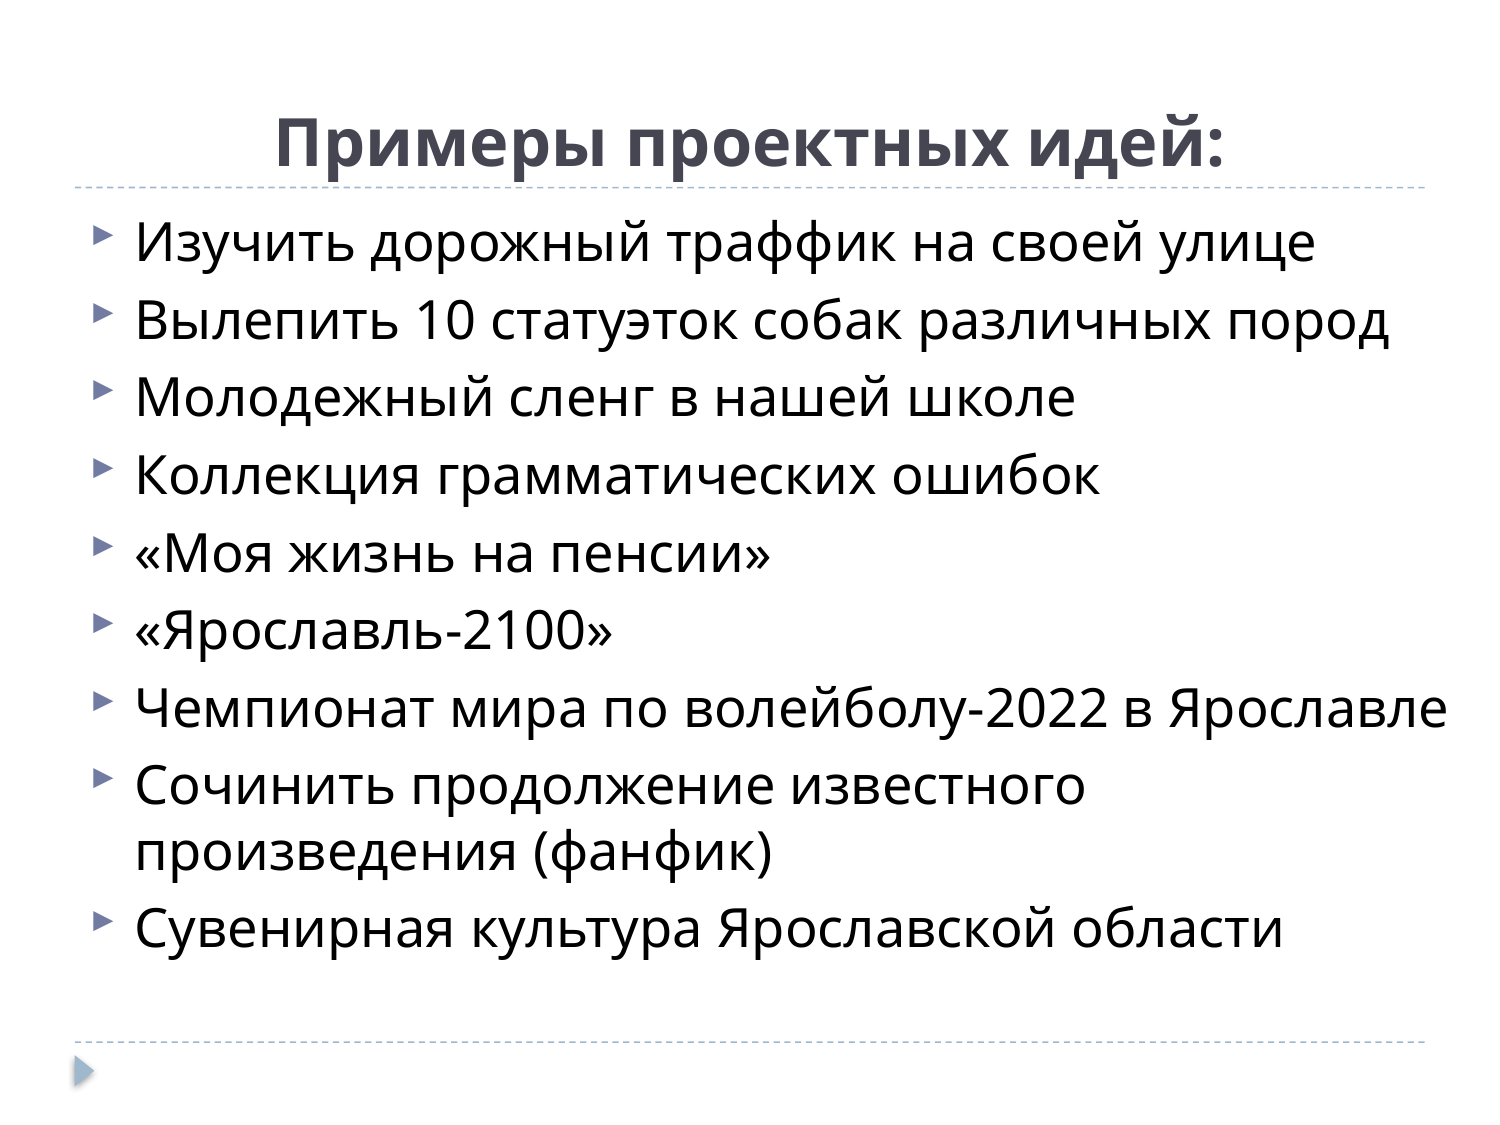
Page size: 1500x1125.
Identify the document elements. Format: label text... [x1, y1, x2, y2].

list Изучить дорожный траффик на своей улице Вылепить 10 статуэток собак различных пород Молодежный сленг в нашей школе Коллекция грамматических ошибок «Моя жизнь на пенсии» «Ярославль-2100» Чемпионат мира по волейболу-2022 в Ярославле Сочинить продолжение известного произведения (фанфик) Сувенирная культура Ярославской области [75, 200, 1477, 1010]
title Примеры проектных идей: [75, 24, 1425, 188]
